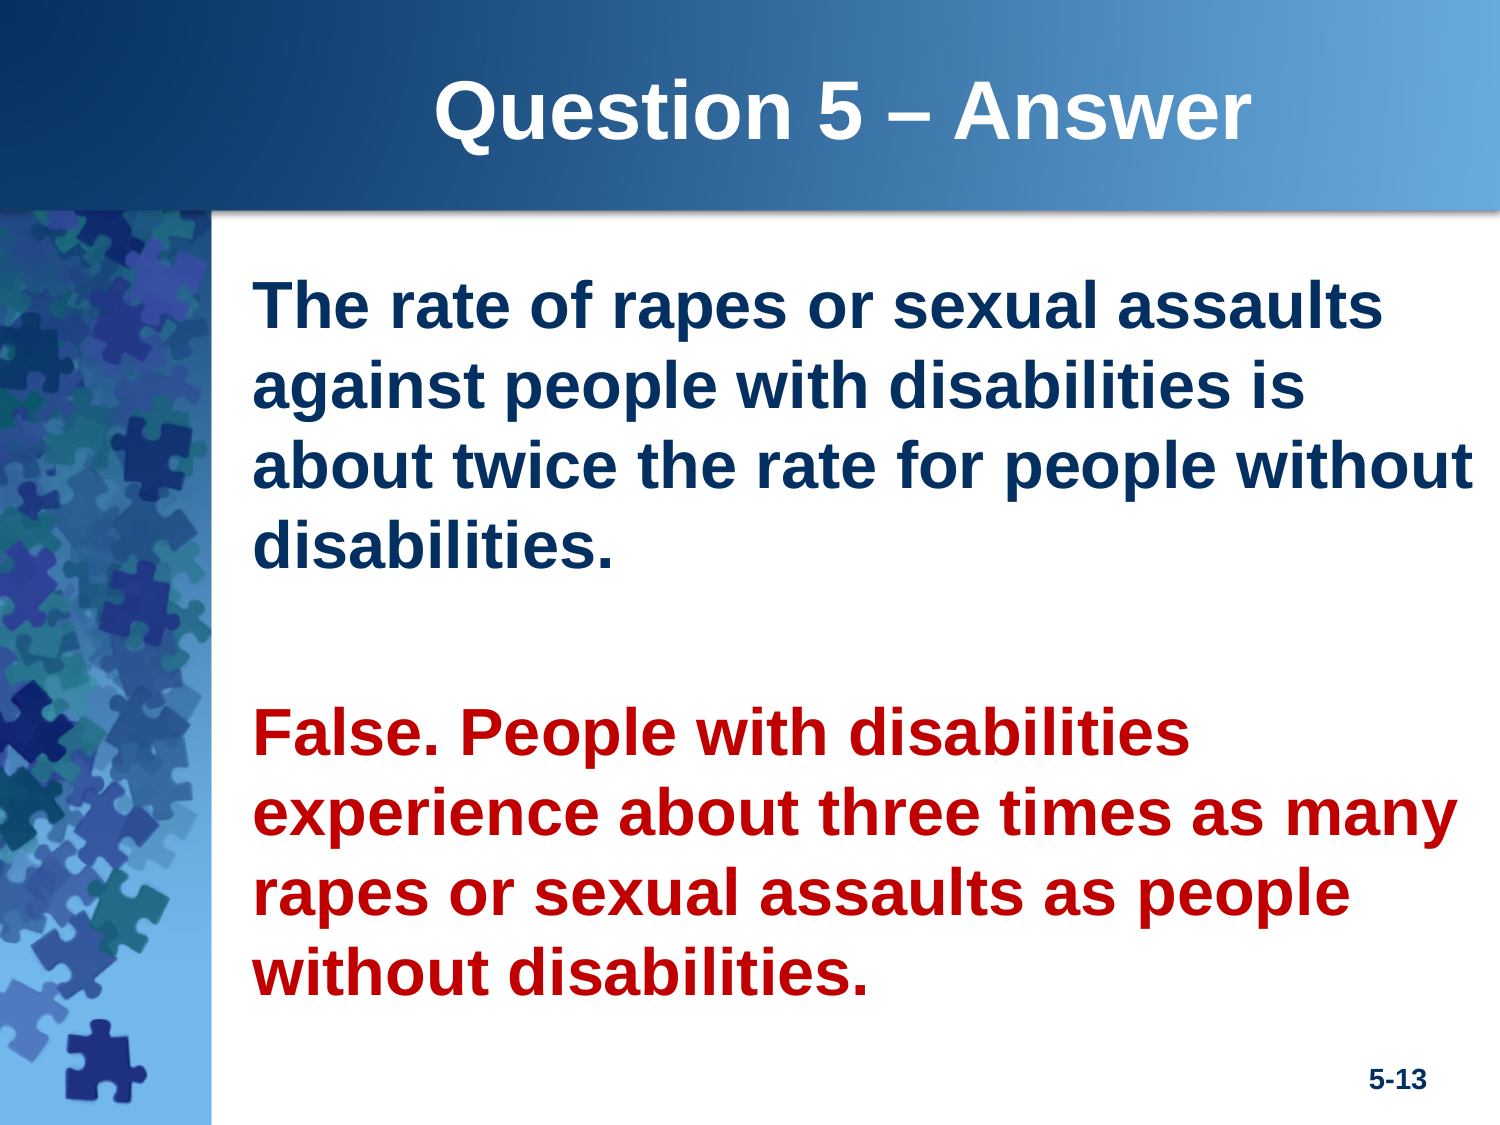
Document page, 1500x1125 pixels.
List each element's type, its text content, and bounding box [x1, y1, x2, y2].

slide_number 5-13 [1297, 1048, 1443, 1109]
text_box The rate of rapes or sexual assaults against people with disabilities is about twice the rate for people without disabilities. False. People with disabilities experience about three times as many rapes or sexual assaults as people without disabilities. [237, 254, 1500, 1025]
picture [0, 0, 1500, 1125]
title Question 5 – Answer [187, 0, 1500, 213]
